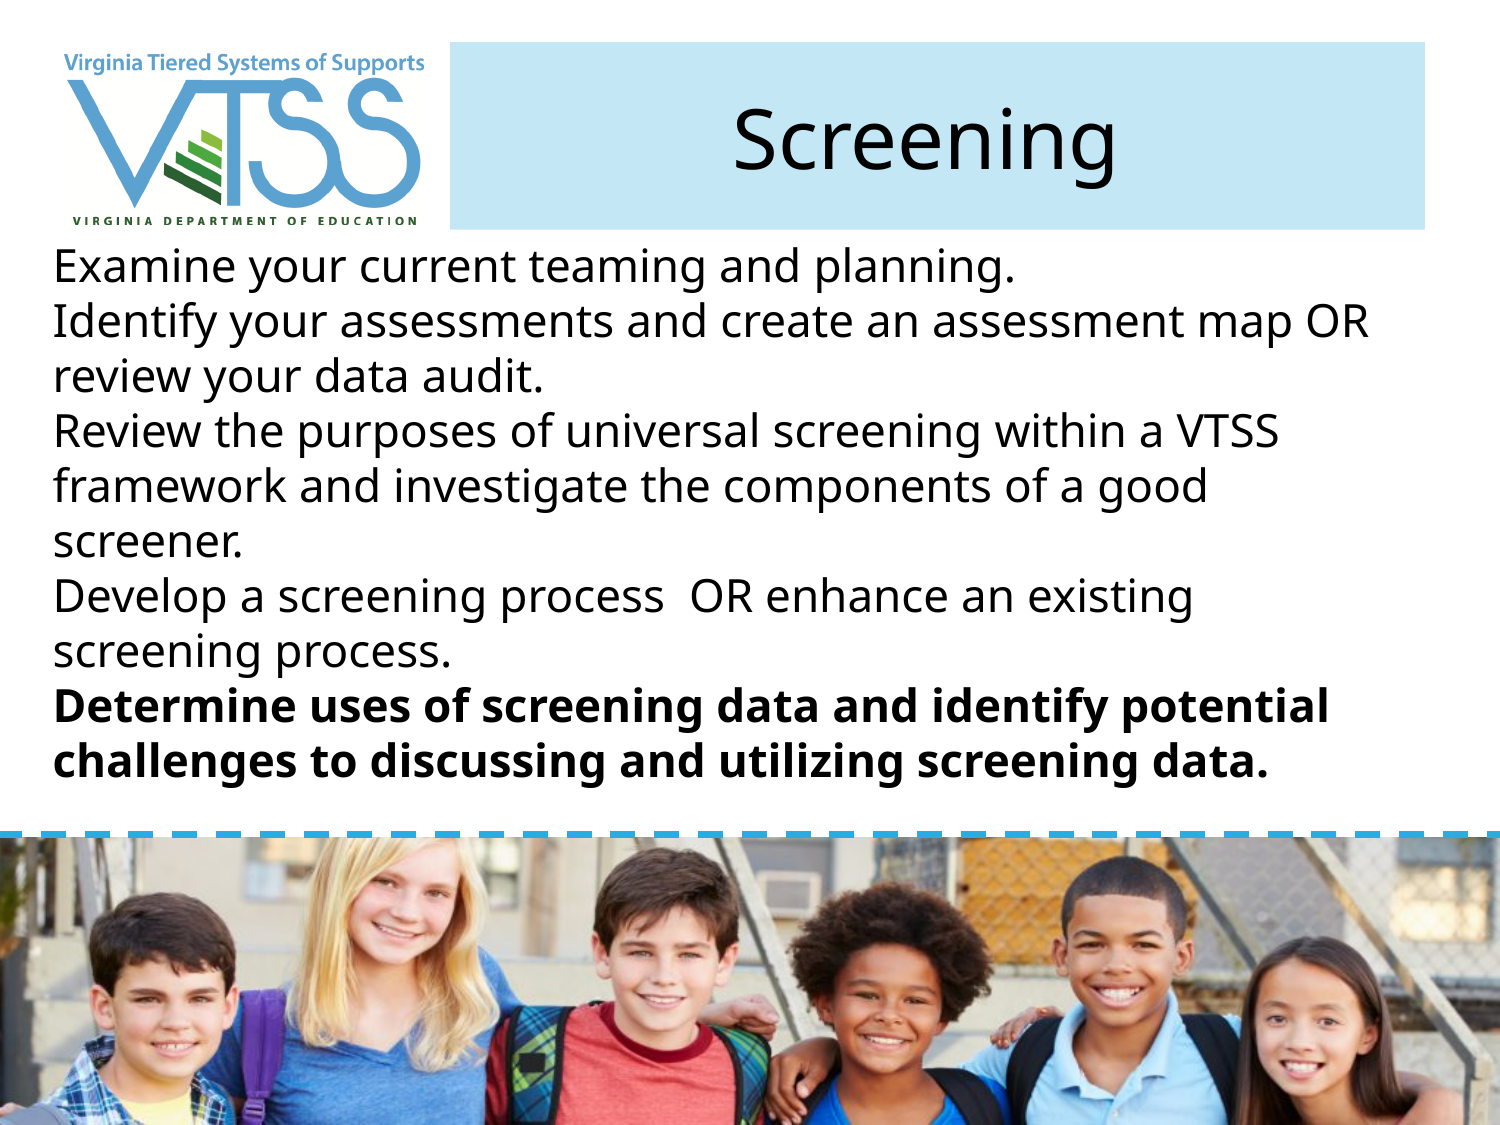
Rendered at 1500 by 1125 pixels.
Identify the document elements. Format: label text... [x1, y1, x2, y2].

picture [64, 53, 424, 225]
picture [0, 837, 1500, 1125]
title Screening [450, 42, 1425, 229]
text_box Examine your current teaming and planning. Identify your assessments and create an assessment map OR review your data audit. Review the purposes of universal screening within a VTSS framework and investigate the components of a good screener. Develop a screening process OR enhance an existing screening process. Determine uses of screening data and identify potential challenges to discussing and utilizing screening data. [29, 229, 1425, 820]
